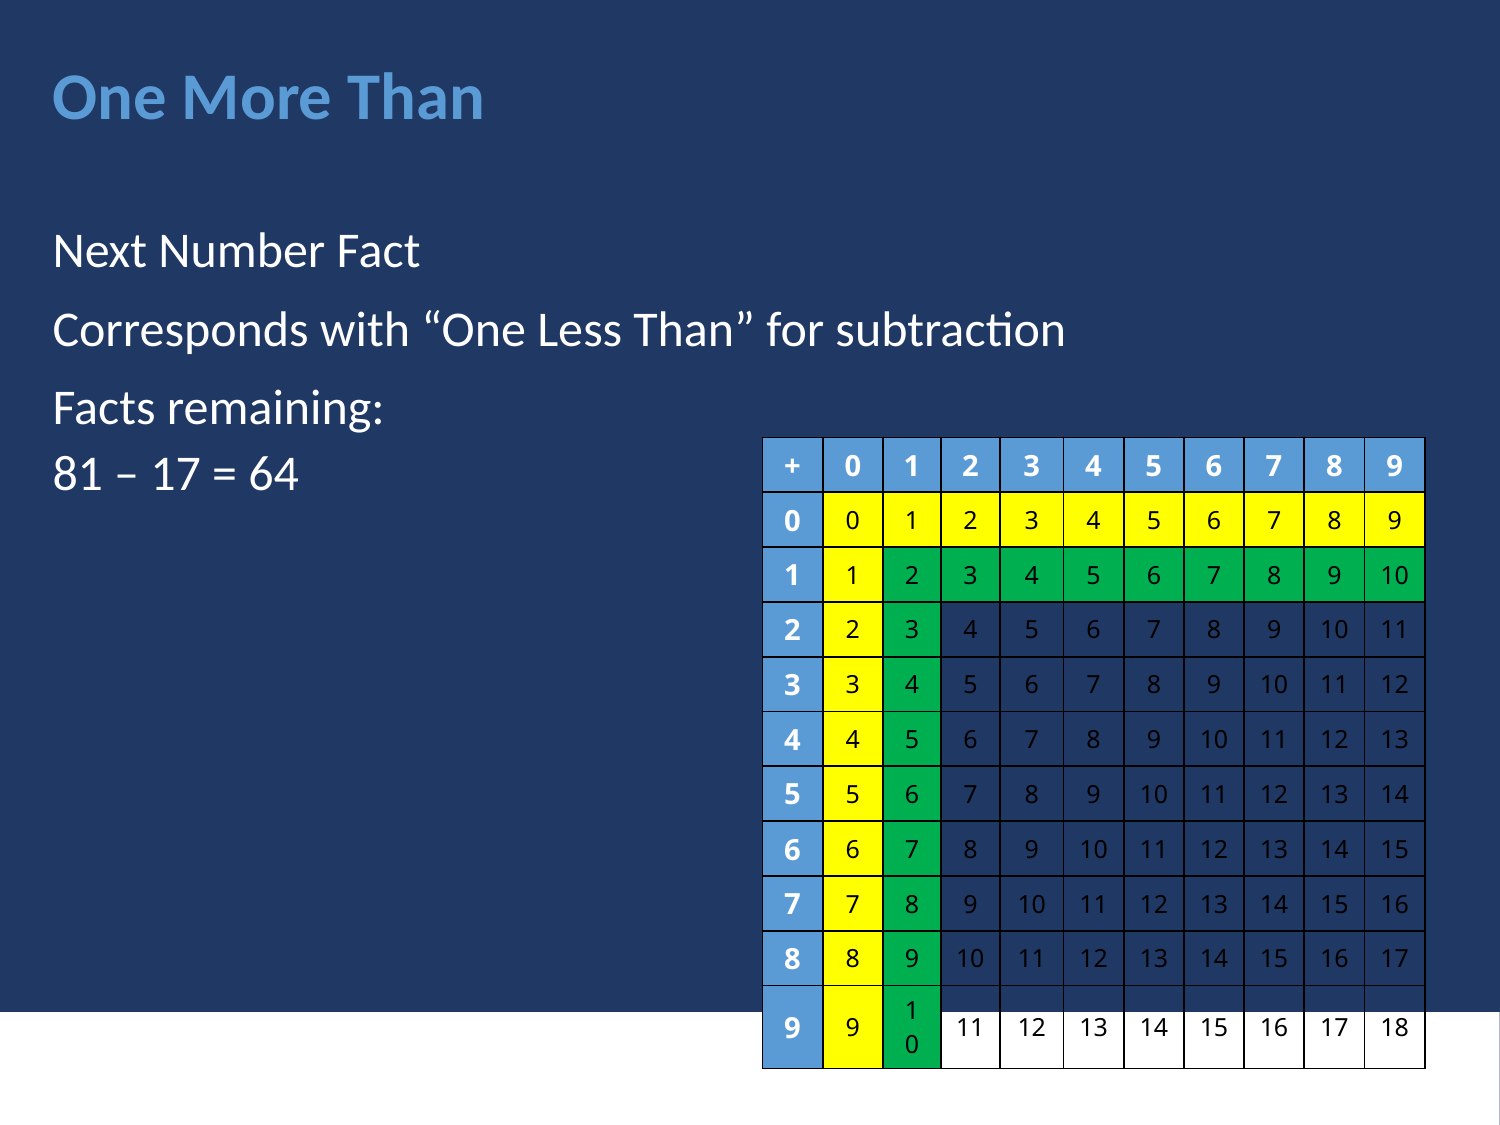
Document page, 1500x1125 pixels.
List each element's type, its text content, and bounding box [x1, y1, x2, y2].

table_cell 8 [884, 877, 940, 930]
table_cell 8 [1185, 603, 1243, 656]
table_cell 8 [1305, 493, 1364, 546]
table_cell 1 [763, 548, 822, 601]
table_cell 10 [1125, 767, 1183, 820]
table_cell 6 [1001, 658, 1063, 711]
table_cell 2 [763, 603, 822, 656]
table_cell 15 [1305, 877, 1364, 930]
table_header 4 [1064, 438, 1123, 491]
table_cell 8 [1125, 658, 1183, 711]
table_cell 10 [1185, 712, 1243, 765]
table_header 9 [1365, 438, 1424, 491]
table_cell 4 [1001, 548, 1063, 601]
table_cell 15 [1245, 932, 1303, 985]
table_cell 9 [1245, 603, 1303, 656]
table_cell 10 [1365, 548, 1424, 601]
table_cell 9 [1064, 767, 1123, 820]
table_cell 9 [1001, 822, 1063, 875]
table_cell 11 [1001, 932, 1063, 985]
list Next Number Fact Corresponds with “One Less Than” for subtraction Facts remaining: 81 – 17 = 64 [37, 204, 1463, 999]
table_cell 1 [884, 493, 940, 546]
table_cell 8 [942, 822, 999, 875]
table_cell 11 [942, 986, 999, 1068]
table_cell 7 [824, 877, 882, 930]
table_cell 3 [1001, 493, 1063, 546]
table_cell 9 [1125, 712, 1183, 765]
table_cell 8 [1064, 712, 1123, 765]
table_cell 8 [763, 932, 822, 985]
table_cell 4 [942, 603, 999, 656]
table_cell 18 [1365, 986, 1424, 1068]
table_cell 8 [1001, 767, 1063, 820]
table_cell 10 [1001, 877, 1063, 930]
table_cell 6 [1125, 548, 1183, 601]
table_cell 10 [1064, 822, 1123, 875]
table_header 6 [1185, 438, 1243, 491]
table_cell 17 [1365, 932, 1424, 985]
table_cell 12 [1245, 767, 1303, 820]
table_cell 11 [1245, 712, 1303, 765]
table_cell 5 [824, 767, 882, 820]
table_cell 7 [942, 767, 999, 820]
table_cell 2 [824, 603, 882, 656]
table_cell 5 [884, 712, 940, 765]
table_cell 9 [1365, 493, 1424, 546]
table_cell 0 [824, 493, 882, 546]
table_cell 11 [1365, 603, 1424, 656]
table_cell 6 [763, 822, 822, 875]
table_cell 7 [1001, 712, 1063, 765]
table_cell 5 [763, 767, 822, 820]
table_cell 7 [1245, 493, 1303, 546]
table_cell 14 [1365, 767, 1424, 820]
table_header 2 [942, 438, 999, 491]
table_cell 5 [1125, 493, 1183, 546]
table_cell 6 [1185, 493, 1243, 546]
table_cell 15 [1185, 986, 1243, 1068]
table_cell 1 [824, 548, 882, 601]
table_cell 16 [1365, 877, 1424, 930]
table_cell 13 [1185, 877, 1243, 930]
table_cell 15 [1365, 822, 1424, 875]
table_cell 9 [1305, 548, 1364, 601]
table_cell 7 [1125, 603, 1183, 656]
table_cell 4 [1064, 493, 1123, 546]
table_cell 17 [1305, 986, 1364, 1068]
table_header 3 [1001, 438, 1063, 491]
table_cell 10 [884, 986, 940, 1068]
table_cell 9 [1185, 658, 1243, 711]
table_cell 16 [1245, 986, 1303, 1068]
table_cell 12 [1305, 712, 1364, 765]
table_cell 5 [942, 658, 999, 711]
table_cell 3 [763, 658, 822, 711]
table_cell 3 [824, 658, 882, 711]
table_cell 11 [1305, 658, 1364, 711]
table_cell 6 [884, 767, 940, 820]
table_cell 6 [1064, 603, 1123, 656]
table_cell 7 [884, 822, 940, 875]
table_cell 13 [1064, 986, 1123, 1068]
table_cell 11 [1125, 822, 1183, 875]
table_cell 13 [1245, 822, 1303, 875]
table_cell 13 [1365, 712, 1424, 765]
table_cell 13 [1125, 932, 1183, 985]
table_cell 6 [824, 822, 882, 875]
table_header 7 [1245, 438, 1303, 491]
table_cell 6 [942, 712, 999, 765]
table_header 1 [884, 438, 940, 491]
table_cell 4 [824, 712, 882, 765]
table_cell 14 [1305, 822, 1364, 875]
table_cell 9 [824, 986, 882, 1068]
table_cell 7 [763, 877, 822, 930]
table_cell 9 [884, 932, 940, 985]
table_cell 5 [1001, 603, 1063, 656]
table_header 8 [1305, 438, 1364, 491]
table_cell 14 [1245, 877, 1303, 930]
table_cell 12 [1125, 877, 1183, 930]
table_cell 11 [1185, 767, 1243, 820]
title One More Than [37, 37, 1463, 158]
table_cell 9 [763, 986, 822, 1068]
table_cell 3 [884, 603, 940, 656]
table_cell 8 [1245, 548, 1303, 601]
table_cell 2 [884, 548, 940, 601]
table_cell 11 [1064, 877, 1123, 930]
table_cell 12 [1365, 658, 1424, 711]
table_cell 8 [824, 932, 882, 985]
table_cell 10 [1305, 603, 1364, 656]
table_cell 7 [1064, 658, 1123, 711]
table_header 0 [824, 438, 882, 491]
table_cell 13 [1305, 767, 1364, 820]
table_cell 10 [1245, 658, 1303, 711]
table_cell 5 [1064, 548, 1123, 601]
table_header + [763, 438, 822, 491]
table_header 5 [1125, 438, 1183, 491]
table_cell 14 [1125, 986, 1183, 1068]
table_cell 4 [884, 658, 940, 711]
table_cell 14 [1185, 932, 1243, 985]
table_cell 10 [942, 932, 999, 985]
table_cell 3 [942, 548, 999, 601]
table_cell 16 [1305, 932, 1364, 985]
table_cell 2 [942, 493, 999, 546]
table_cell 12 [1185, 822, 1243, 875]
table_cell 9 [942, 877, 999, 930]
table_cell 4 [763, 712, 822, 765]
table_cell 12 [1064, 932, 1123, 985]
table_cell 0 [763, 493, 822, 546]
table_cell 7 [1185, 548, 1243, 601]
table_cell 12 [1001, 986, 1063, 1068]
